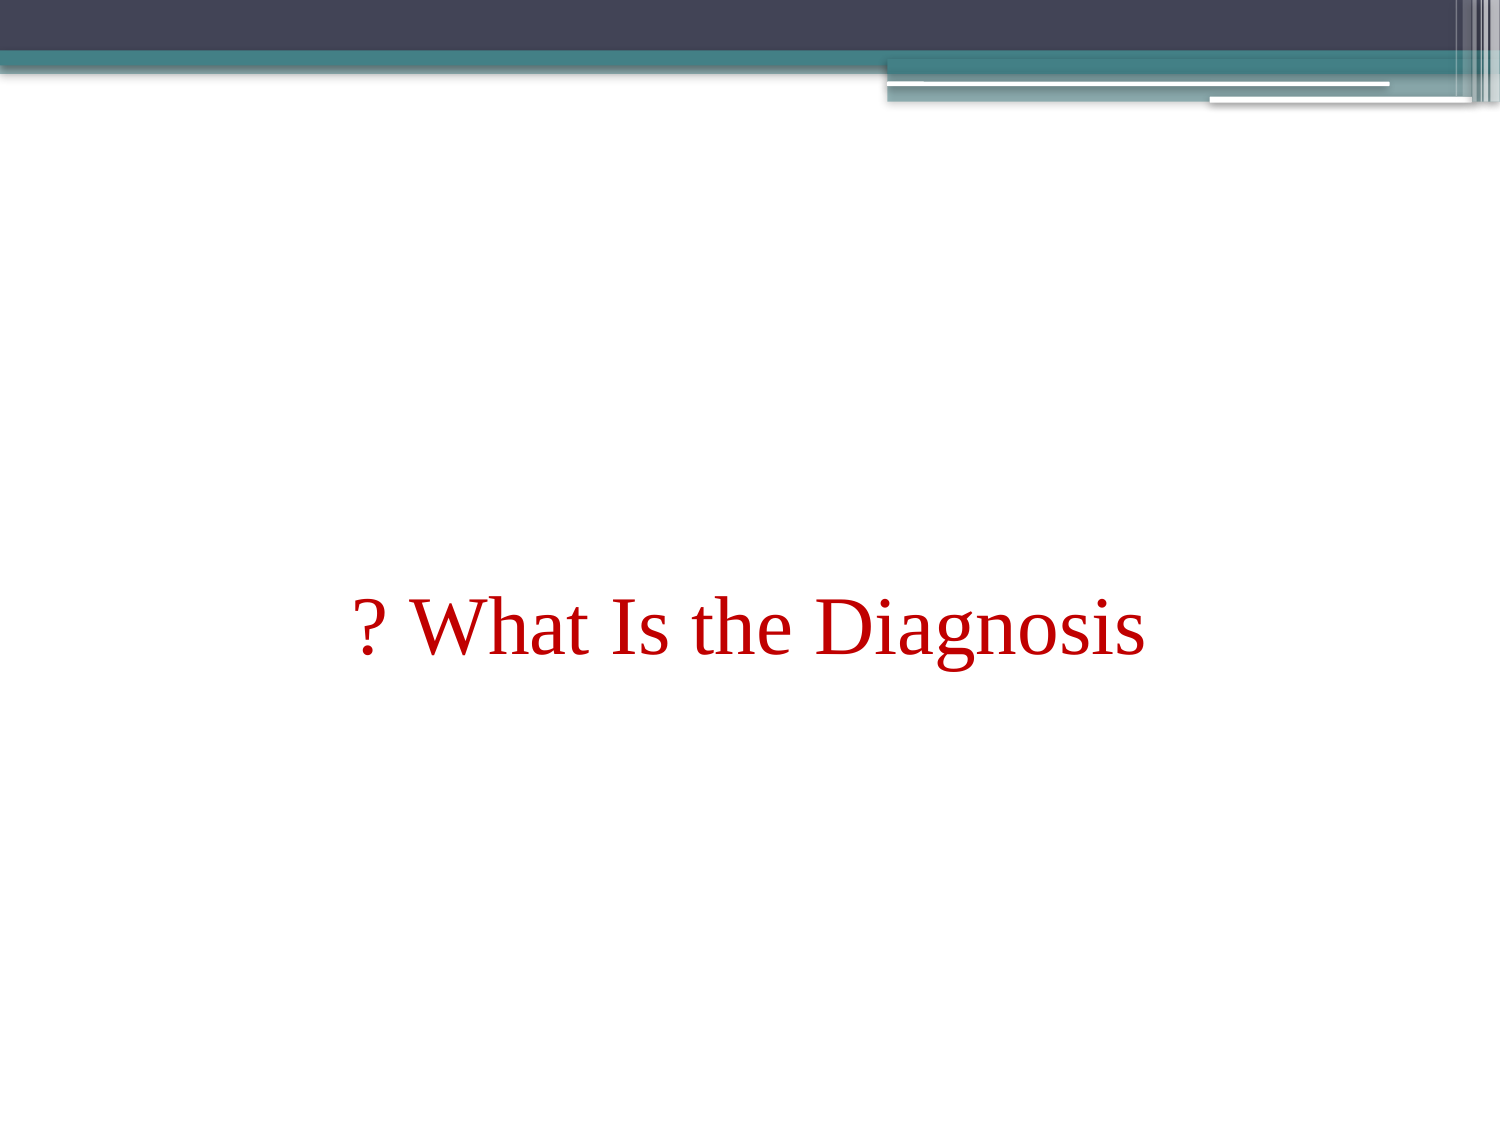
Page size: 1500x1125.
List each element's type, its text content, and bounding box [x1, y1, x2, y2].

title What Is the Diagnosis ? [75, 187, 1425, 1055]
